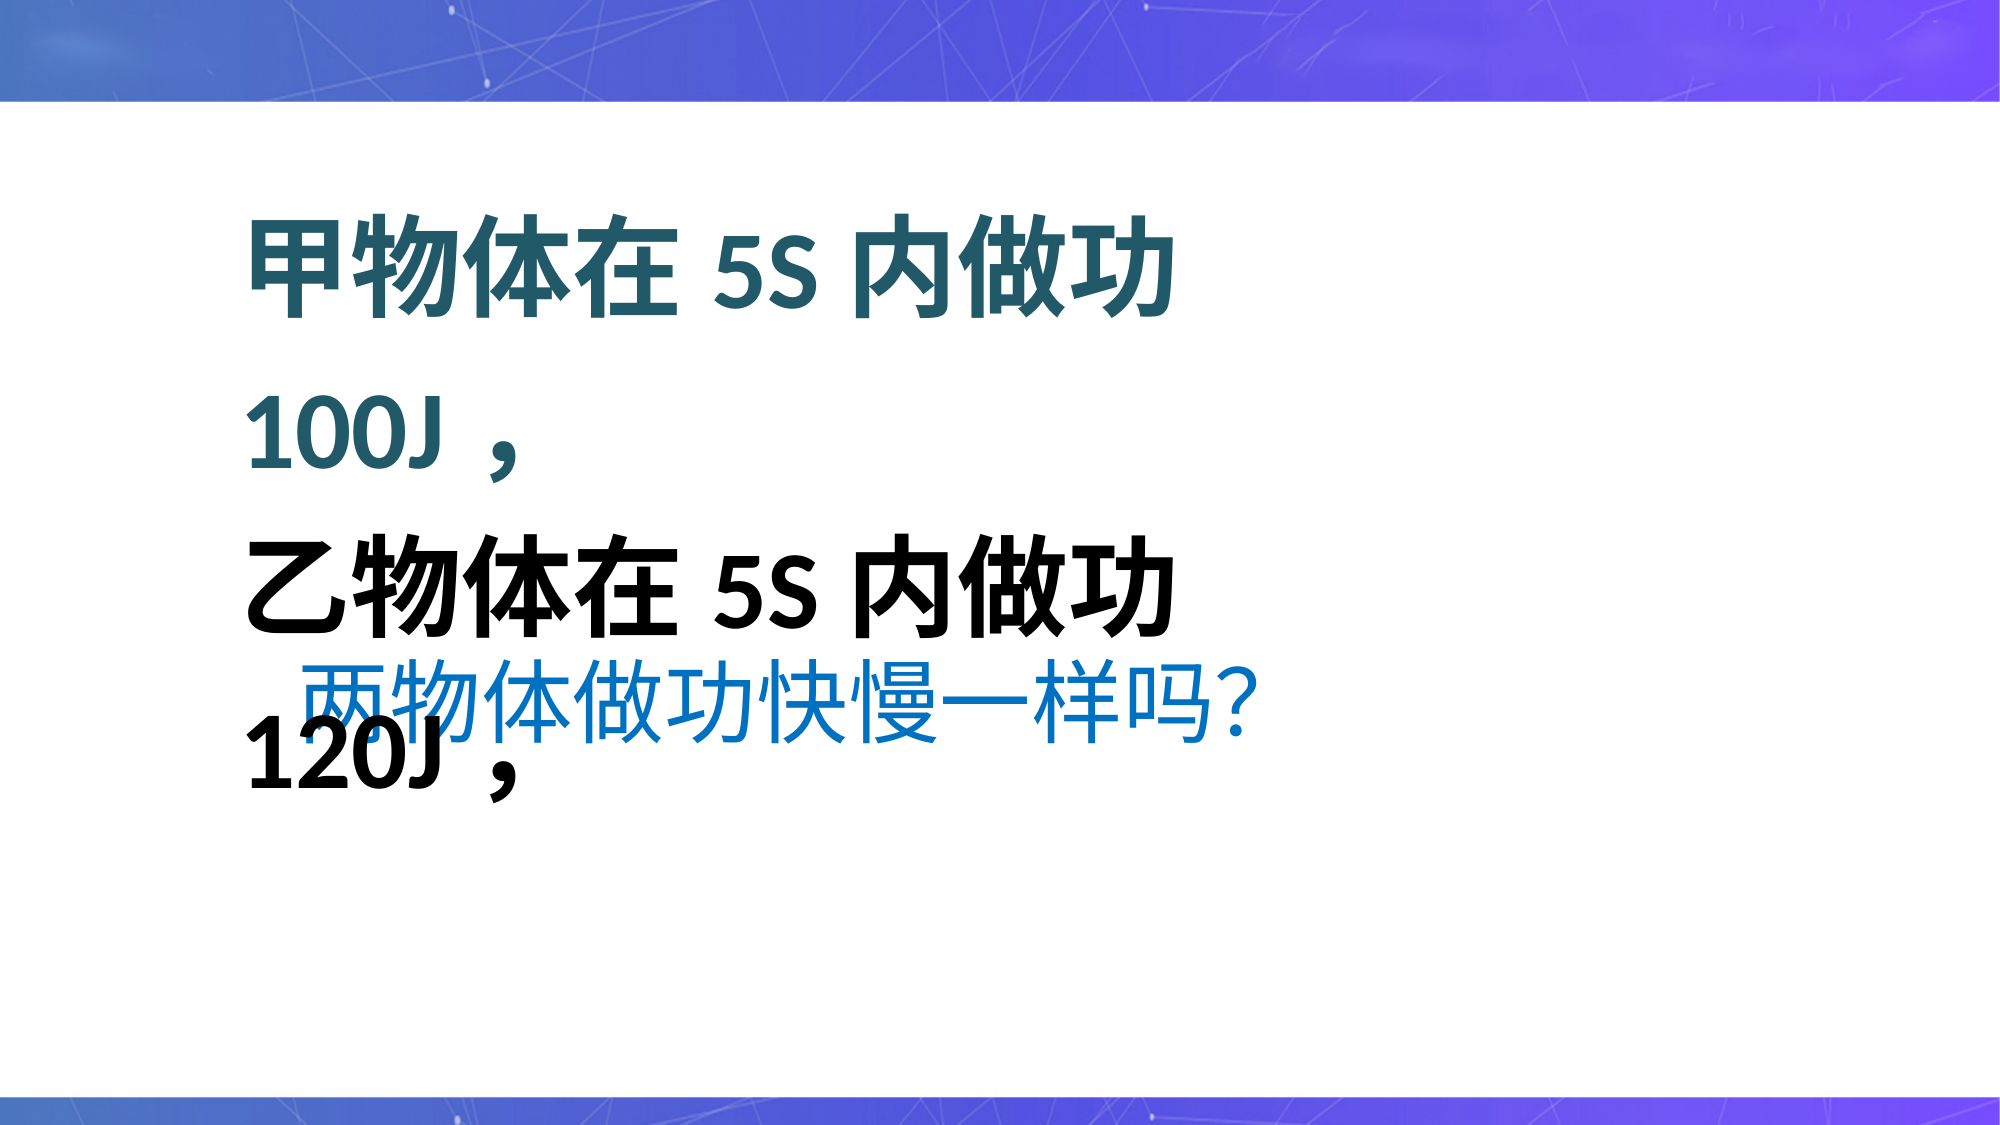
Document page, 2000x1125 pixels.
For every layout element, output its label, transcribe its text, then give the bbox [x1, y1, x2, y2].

text_box 甲物体在5S内做功100J， 乙物体在5S内做功120J， [224, 163, 1529, 819]
picture [0, 0, 2000, 1125]
